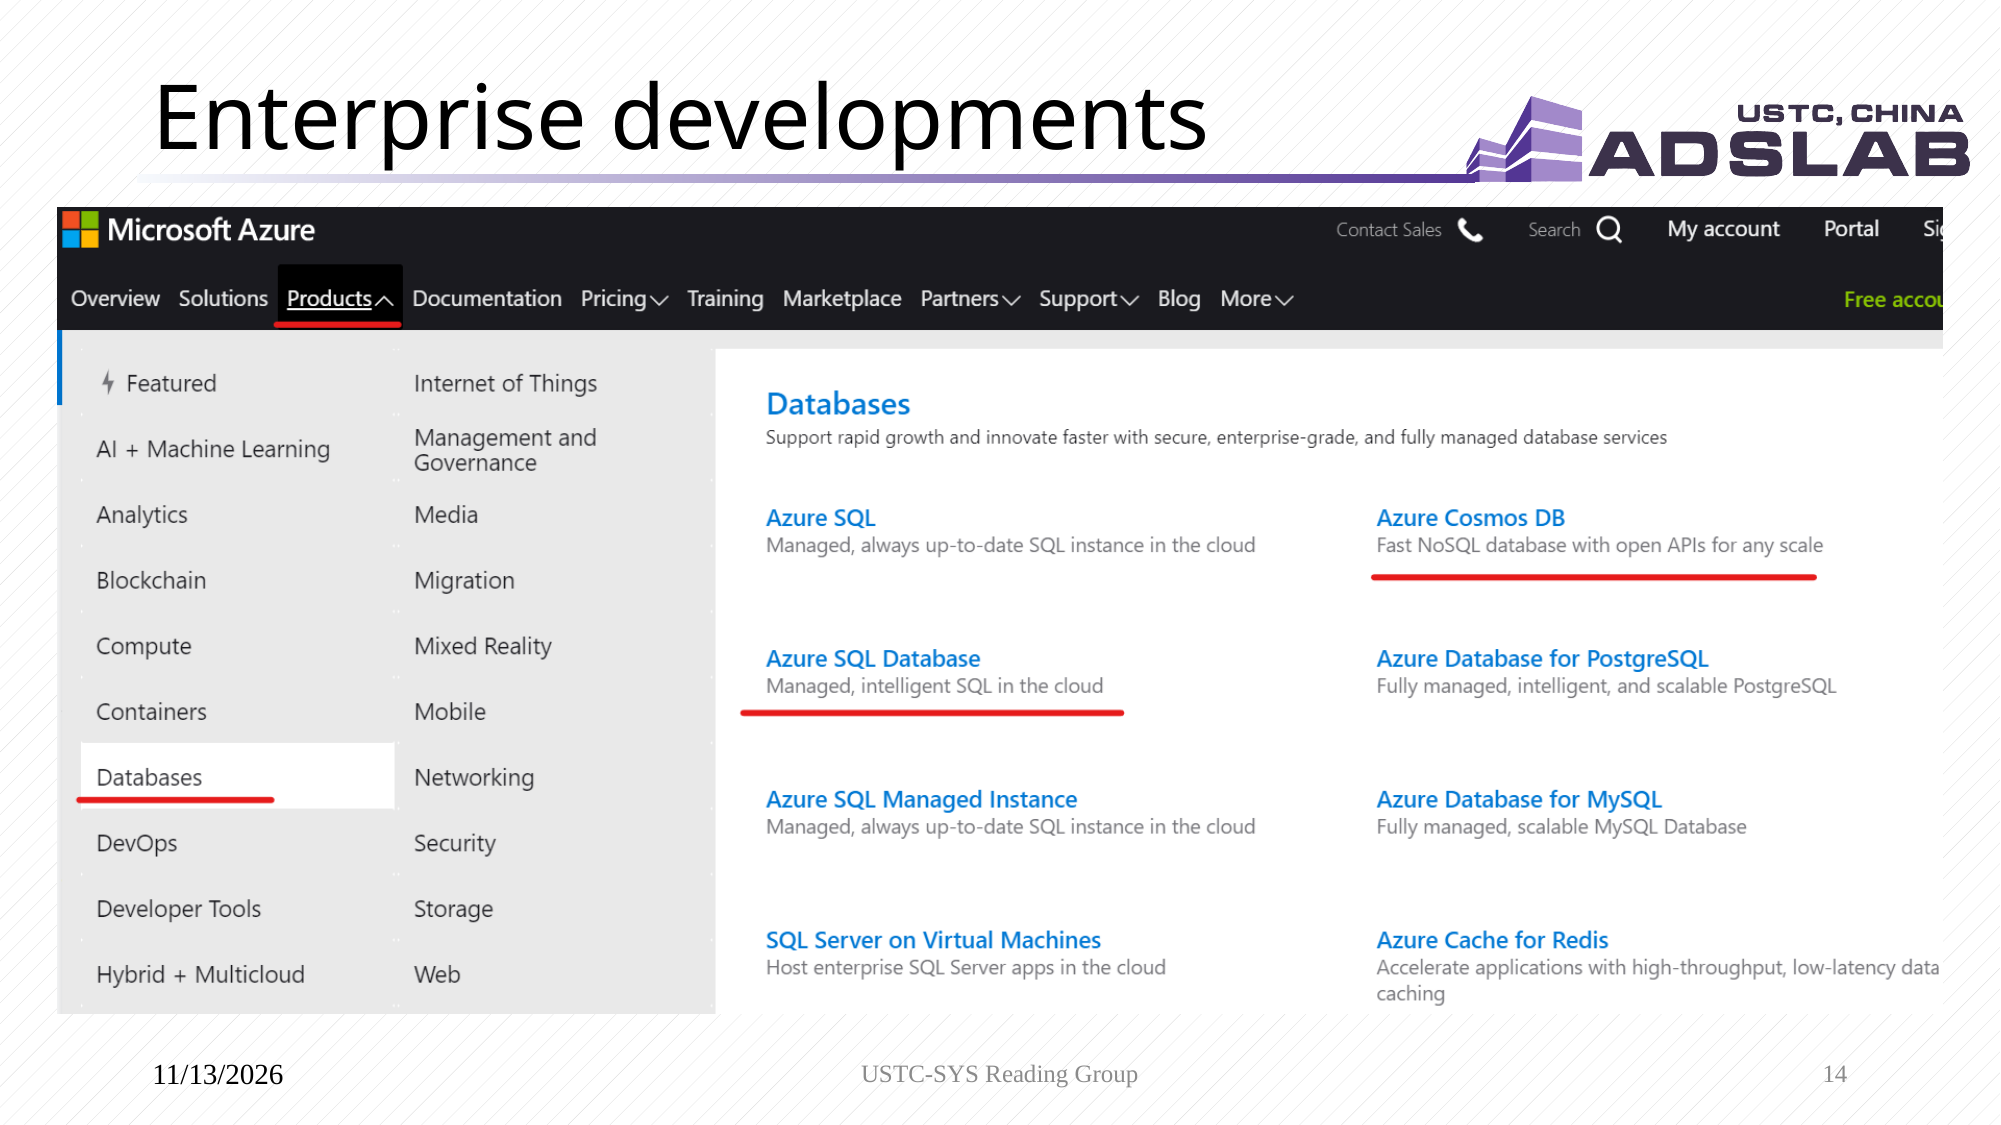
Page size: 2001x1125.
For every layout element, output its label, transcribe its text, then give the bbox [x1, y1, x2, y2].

picture [57, 207, 1943, 1014]
slide_number [137, 1042, 588, 1103]
footer USTC-SYS Reading Group [662, 1042, 1338, 1103]
title Enterprise developments [137, 63, 1863, 177]
picture [1470, 93, 1976, 183]
